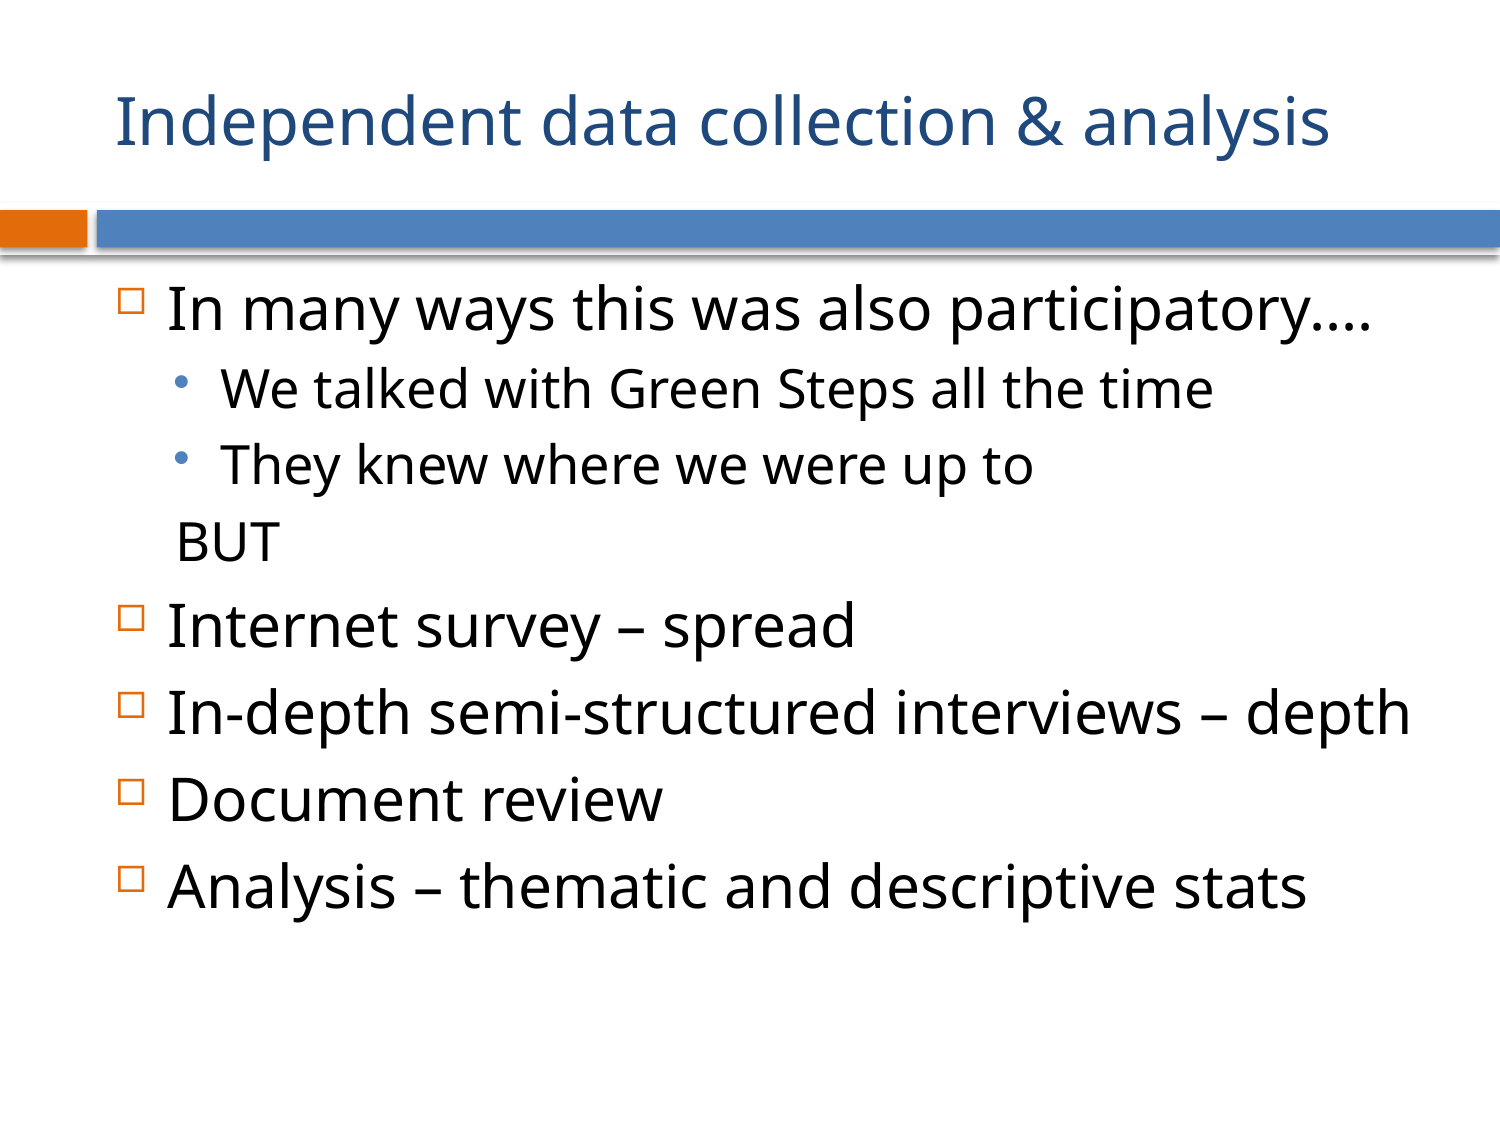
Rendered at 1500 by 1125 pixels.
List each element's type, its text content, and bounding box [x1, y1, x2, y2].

title Independent data collection & analysis [100, 37, 1438, 200]
list In many ways this was also participatory.... We talked with Green Steps all the time They knew where we were up to BUT Internet survey – spread In-depth semi-structured interviews – depth Document review Analysis – thematic and descriptive stats [100, 262, 1438, 1000]
